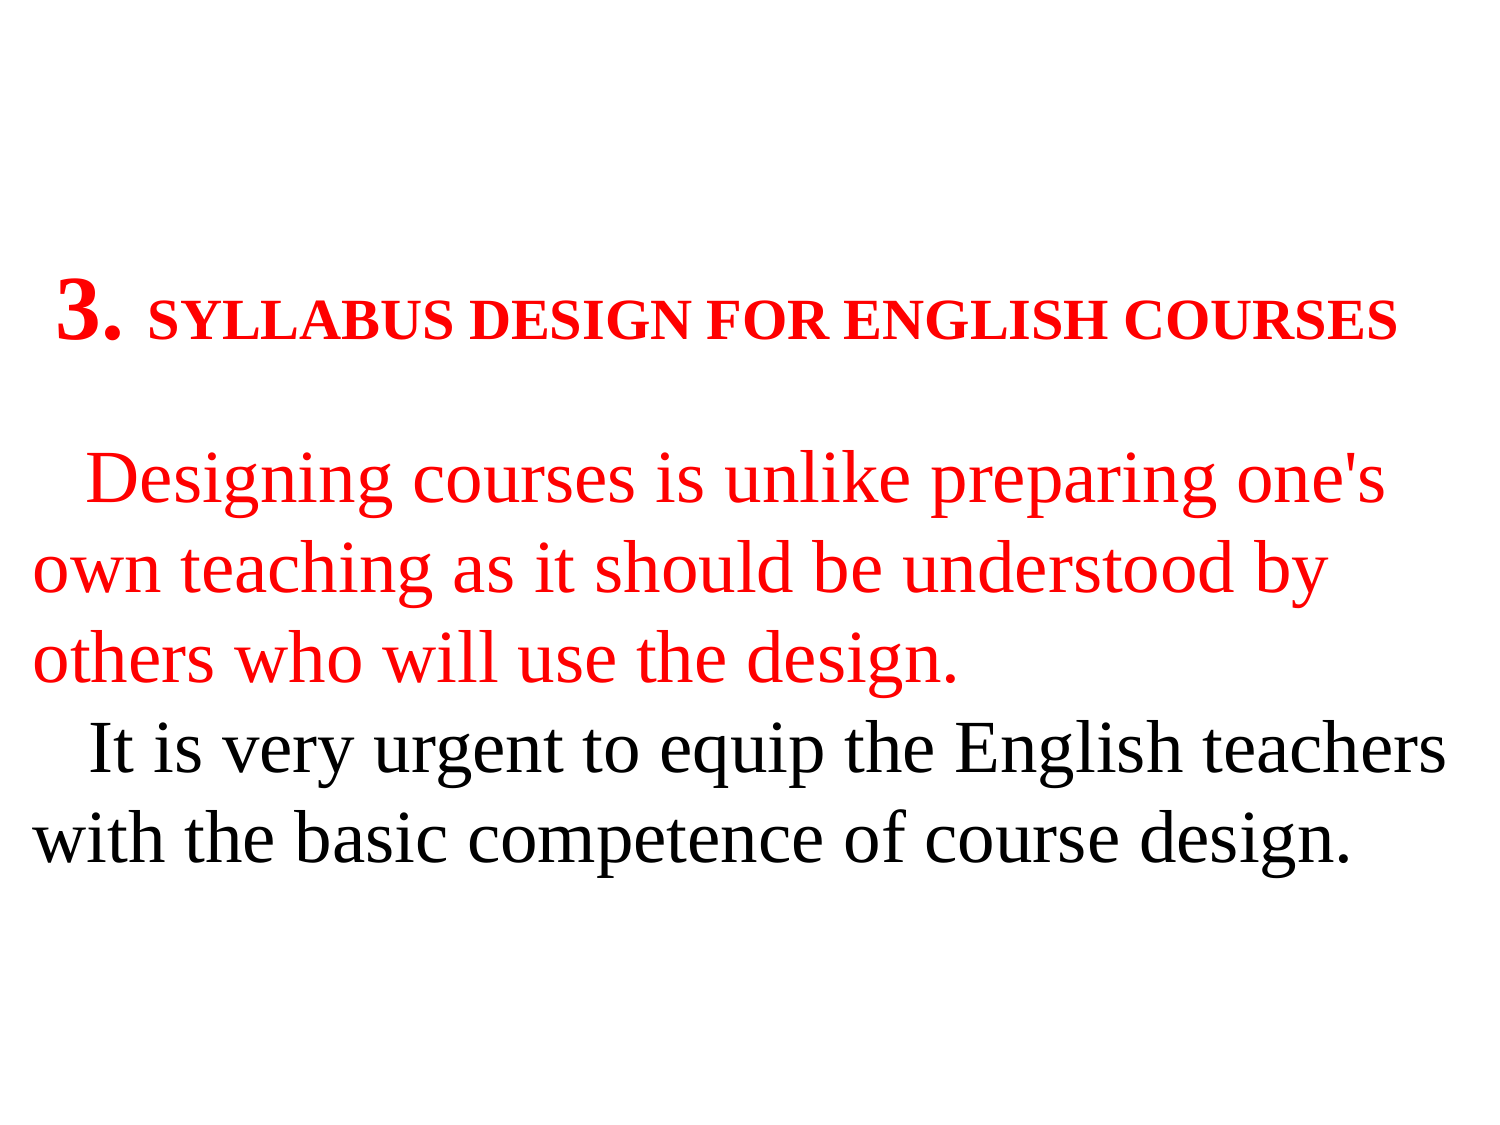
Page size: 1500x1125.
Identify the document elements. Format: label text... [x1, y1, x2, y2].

title 3. SYLLABUS DESIGN FOR ENGLISH COURSES Designing courses is unlike preparing one's own teaching as it should be understood by others who will use the design. It is very urgent to equip the English teachers with the basic competence of course design. [17, 30, 1471, 1094]
